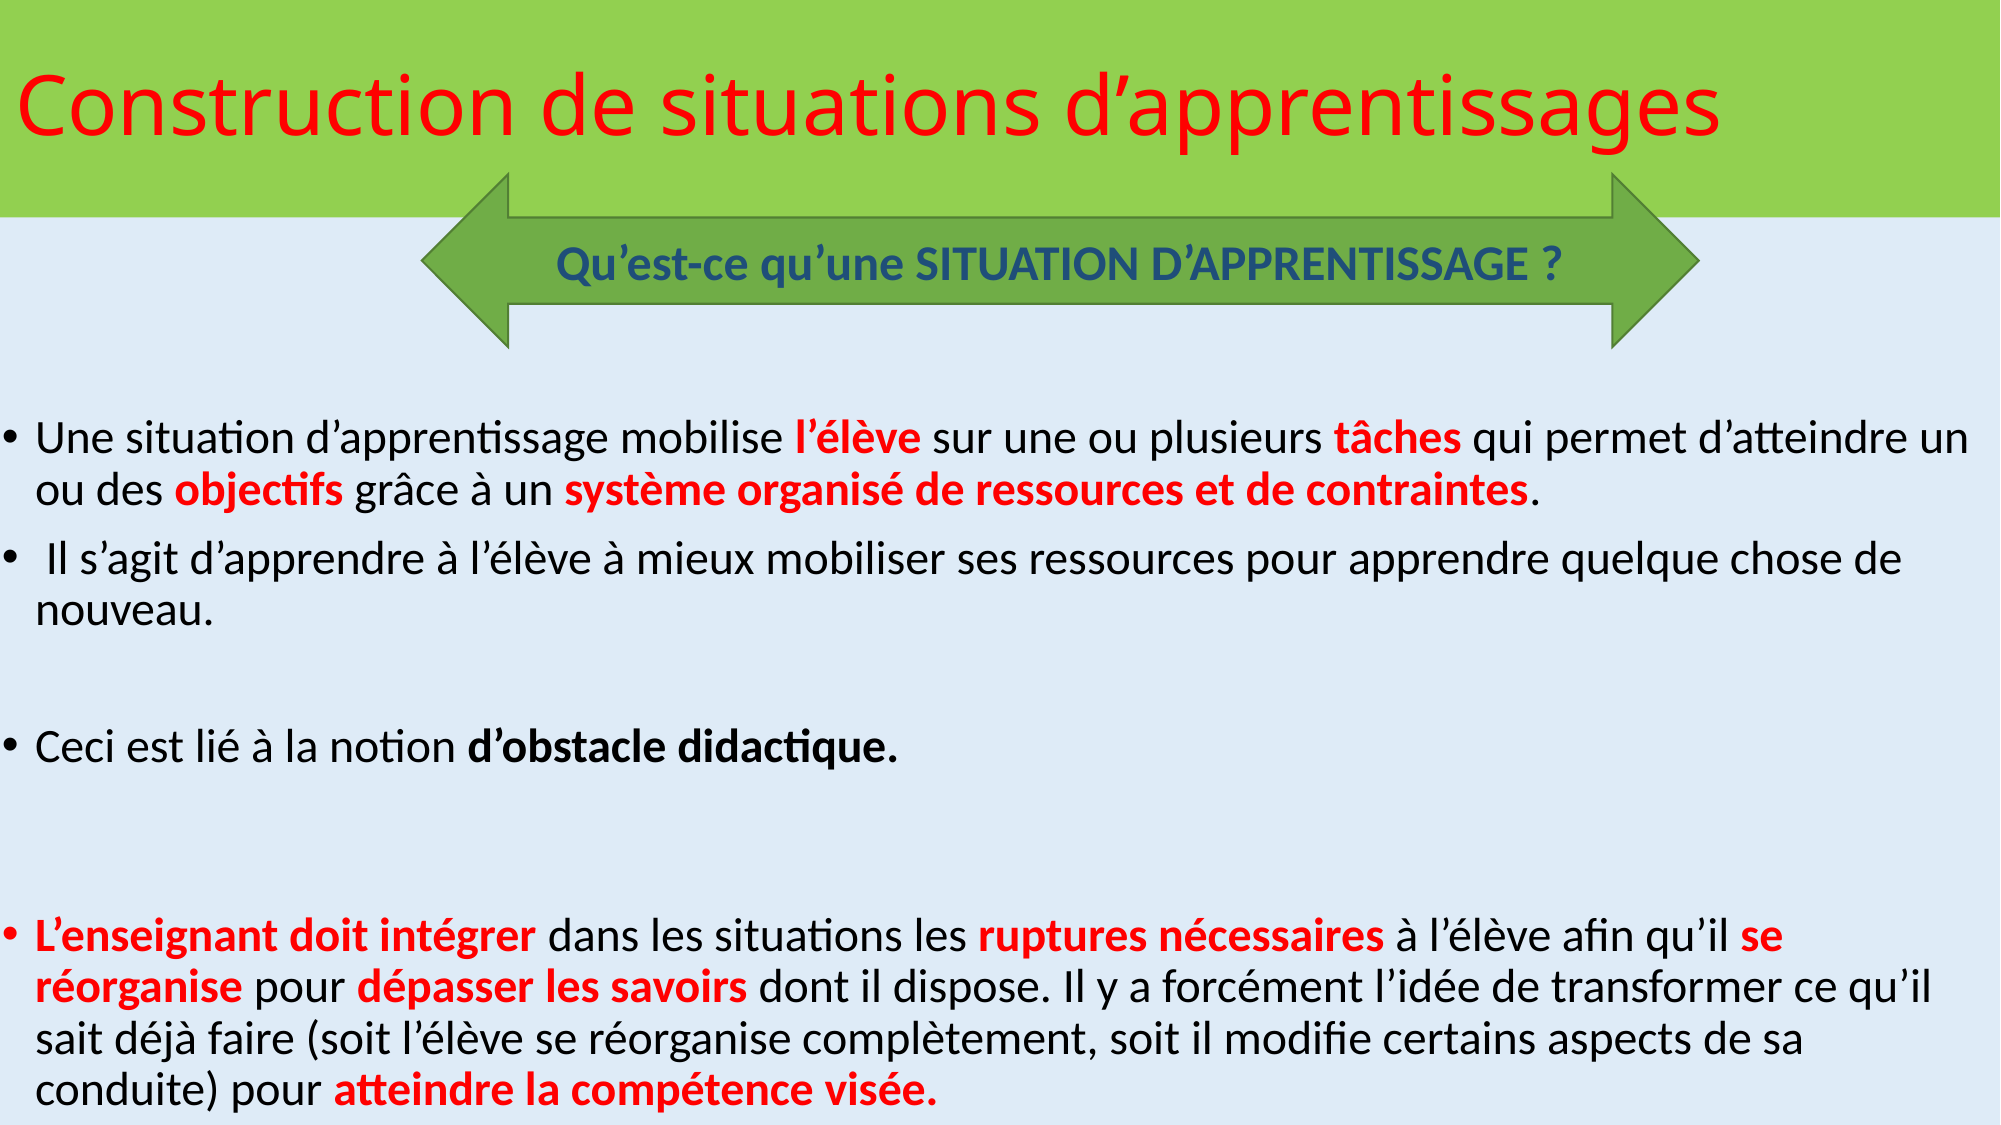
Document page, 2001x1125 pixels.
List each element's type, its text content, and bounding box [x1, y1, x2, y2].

title Construction de situations d’apprentissages [0, 0, 2000, 218]
list Une situation d’apprentissage mobilise l’élève sur une ou plusieurs tâches qui permet d’atteindre un ou des objectifs grâce à un système organisé de ressources et de contraintes. Il s’agit d’apprendre à l’élève à mieux mobiliser ses ressources pour apprendre quelque chose de nouveau. Ceci est lié à la notion d’obstacle didactique. L’enseignant doit intégrer dans les situations les ruptures nécessaires à l’élève afin qu’il se réorganise pour dépasser les savoirs dont il dispose. Il y a forcément l’idée de transformer ce qu’il sait déjà faire (soit l’élève se réorganise complètement, soit il modifie certains aspects de sa conduite) pour atteindre la compétence visée. [0, 262, 2000, 1125]
text_box Qu’est-ce qu’une SITUATION D’APPRENTISSAGE ? [420, 171, 1701, 350]
